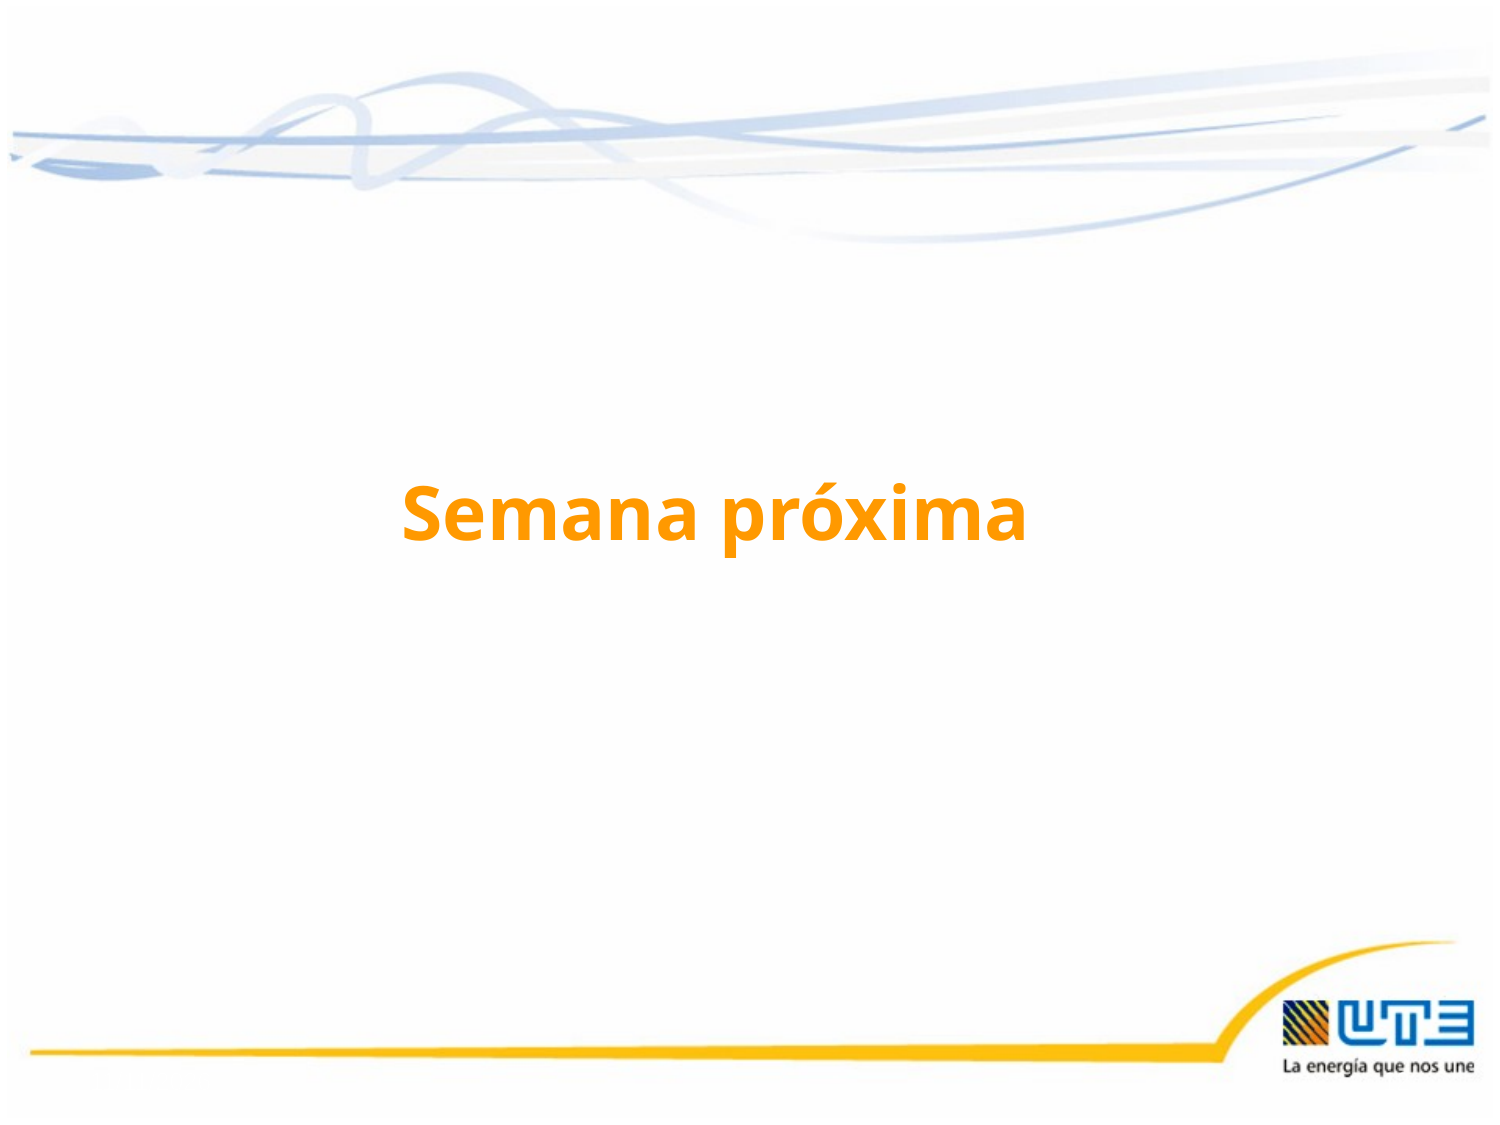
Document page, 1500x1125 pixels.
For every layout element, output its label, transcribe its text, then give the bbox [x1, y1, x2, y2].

text_box 11/09/2015 [75, 1024, 425, 1103]
picture [7, 6, 1493, 1118]
title Semana próxima [40, 432, 1392, 590]
text_box 12 [1074, 1024, 1425, 1103]
